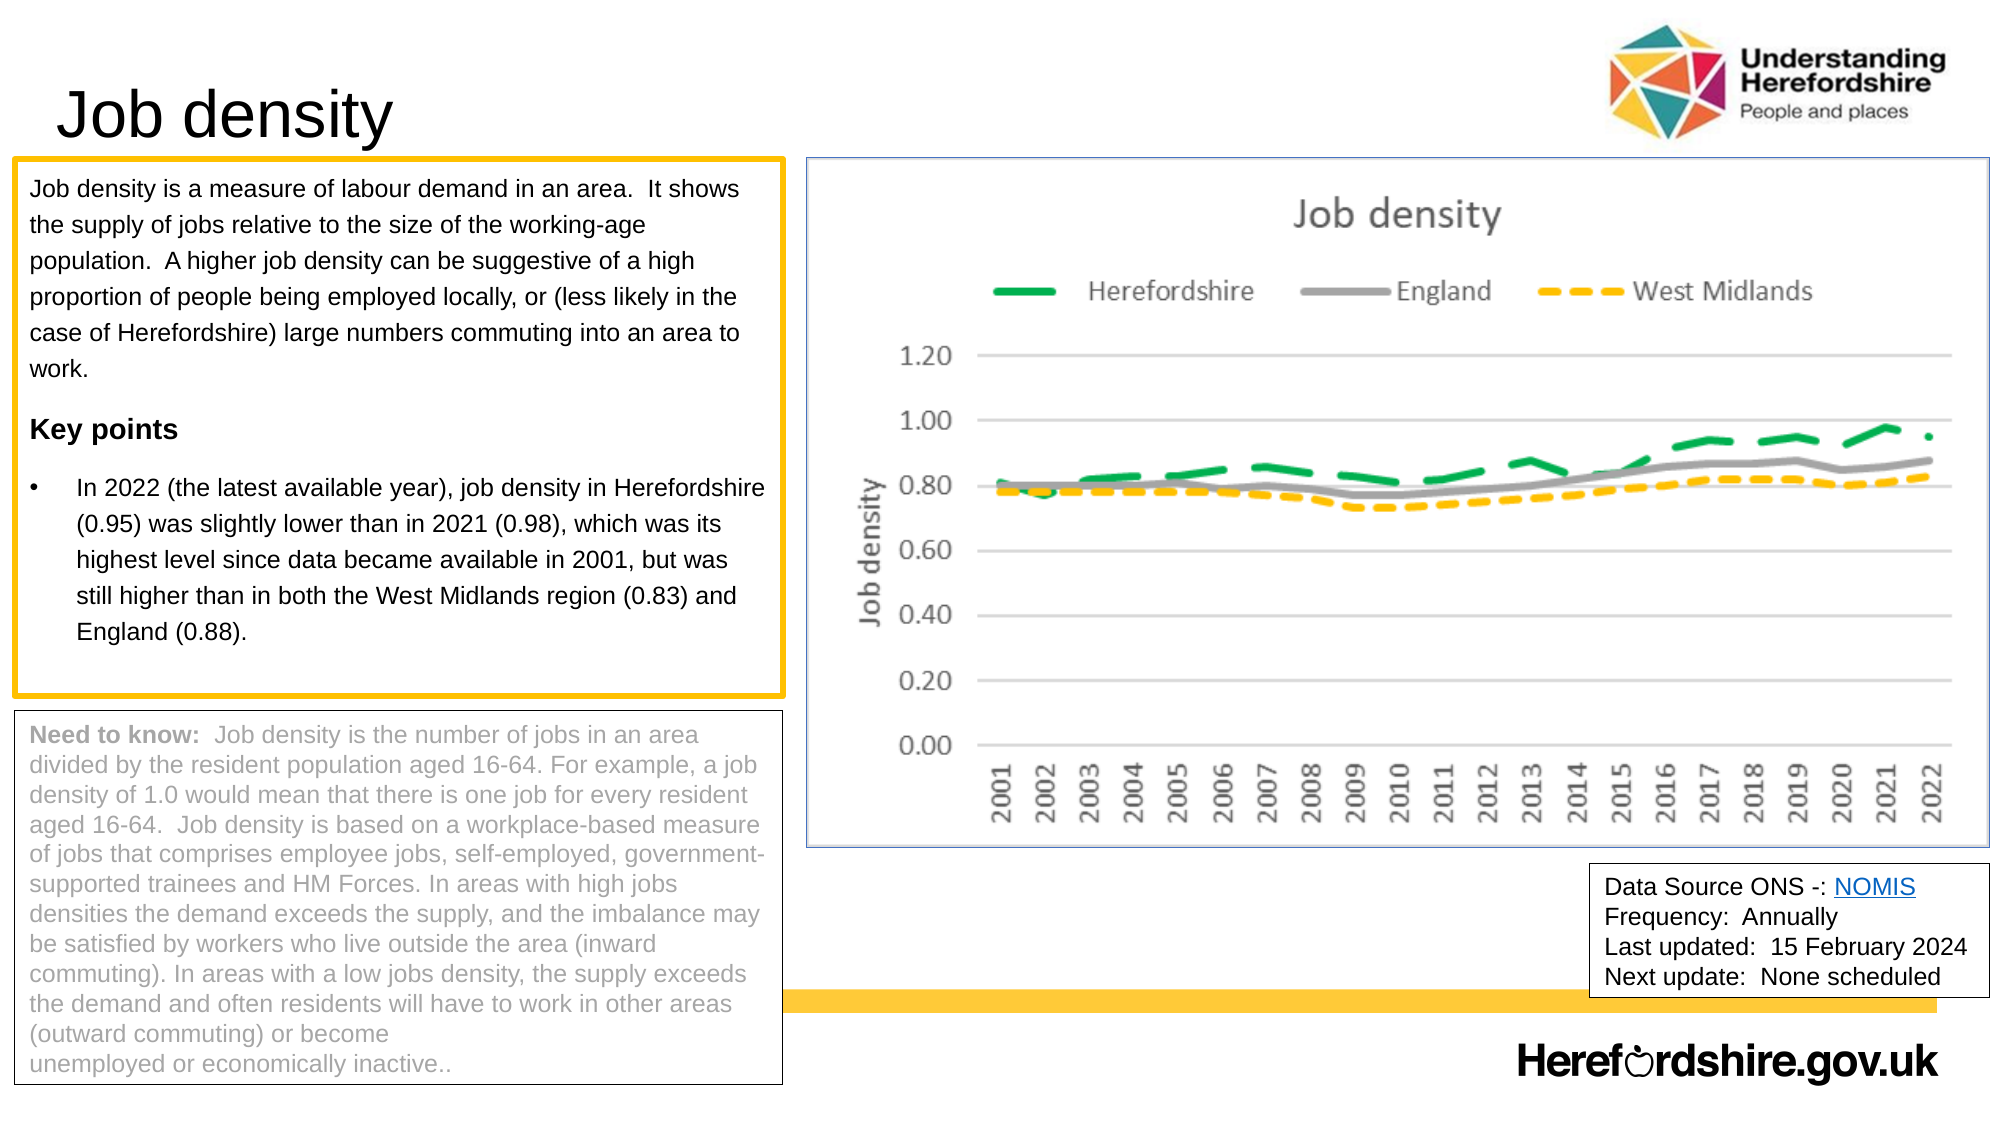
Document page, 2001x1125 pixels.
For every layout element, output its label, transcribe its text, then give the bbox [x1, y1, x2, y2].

list Job density is a measure of labour demand in an area. It shows the supply of jobs relative to the size of the working-age population. A higher job density can be suggestive of a high proportion of people being employed locally, or (less likely in the case of Herefordshire) large numbers commuting into an area to work. Key points In 2022 (the latest available year), job density in Herefordshire (0.95) was slightly lower than in 2021 (0.98), which was its highest level since data became available in 2001, but was still higher than in both the West Midlands region (0.83) and England (0.88). [14, 159, 783, 697]
title Job density [41, 75, 544, 159]
text_box Data Source ONS -: NOMIS Frequency: Annually Last updated: 15 February 2024 Next update: None scheduled [1589, 863, 1990, 998]
text_box Need to know: Job density is the number of jobs in an area divided by the resident population aged 16-64. For example, a job density of 1.0 would mean that there is one job for every resident aged 16-64. Job density is based on a workplace-based measure of jobs that comprises employee jobs, self-employed, government-supported trainees and HM Forces. In areas with high jobs densities the demand exceeds the supply, and the imbalance may be satisfied by workers who live outside the area (inward commuting). In areas with a low jobs density, the supply exceeds the demand and often residents will have to work in other areas (outward commuting) or become unemployed or economically inactive.. [14, 710, 783, 1085]
picture [1596, 8, 1952, 154]
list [805, 157, 1990, 848]
picture [1505, 1030, 1951, 1093]
